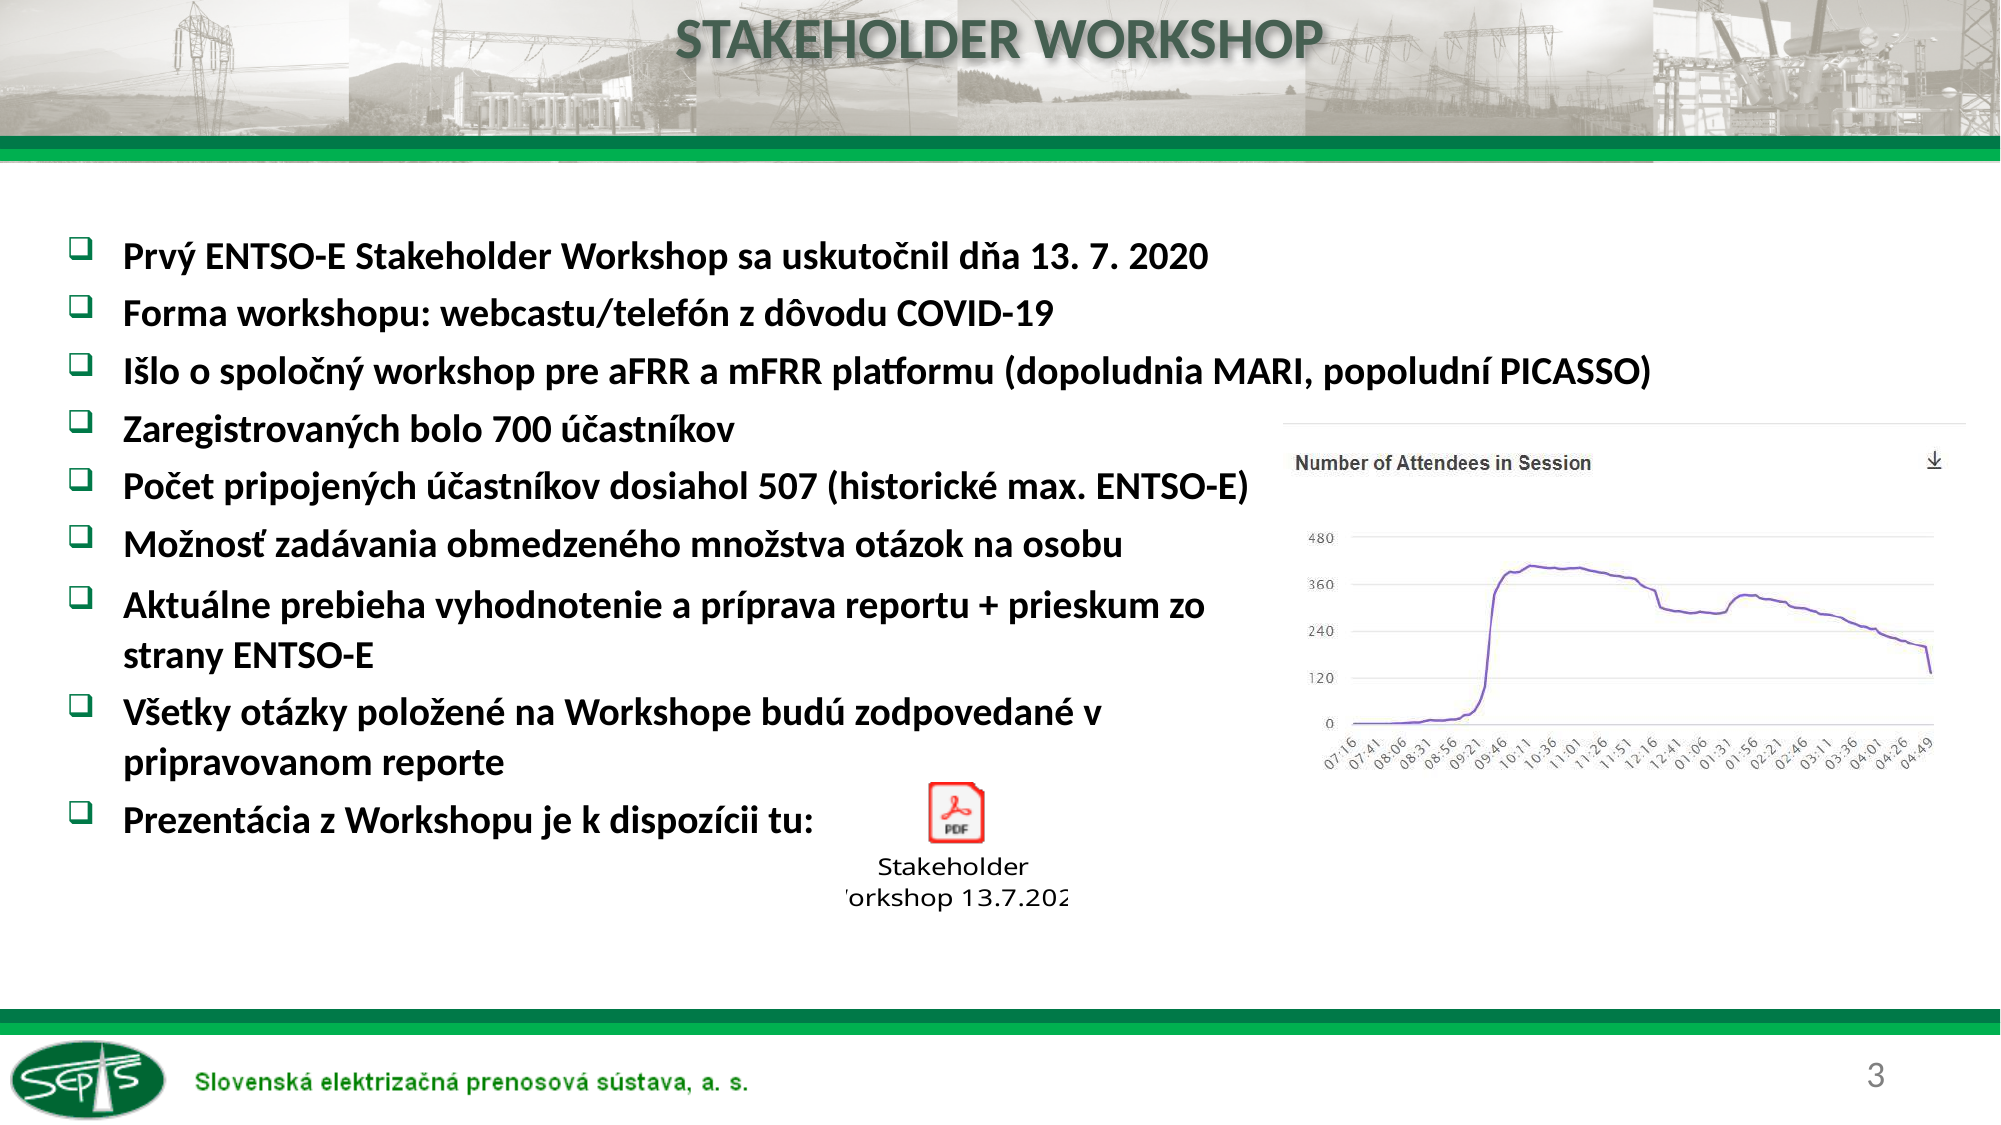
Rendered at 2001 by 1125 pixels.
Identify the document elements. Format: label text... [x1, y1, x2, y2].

slide_number 3 [1433, 1042, 1900, 1103]
picture [1283, 421, 1966, 811]
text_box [846, 782, 1068, 944]
title Stakeholder Workshop [99, 0, 1900, 131]
text_box Prvý ENTSO-E Stakeholder Workshop sa uskutočnil dňa 13. 7. 2020 Forma workshopu: webcastu/telefón z dôvodu COVID-19 Išlo o spoločný workshop pre aFRR a mFRR platformu (dopoludnia MARI, popoludní PICASSO) Zaregistrovaných bolo 700 účastníkov Počet pripojených účastníkov dosiahol 507 (historické max. ENTSO-E) Možnosť zadávania obmedzeného množstva otázok na osobu [52, 219, 1919, 1013]
picture [10, 1040, 753, 1125]
